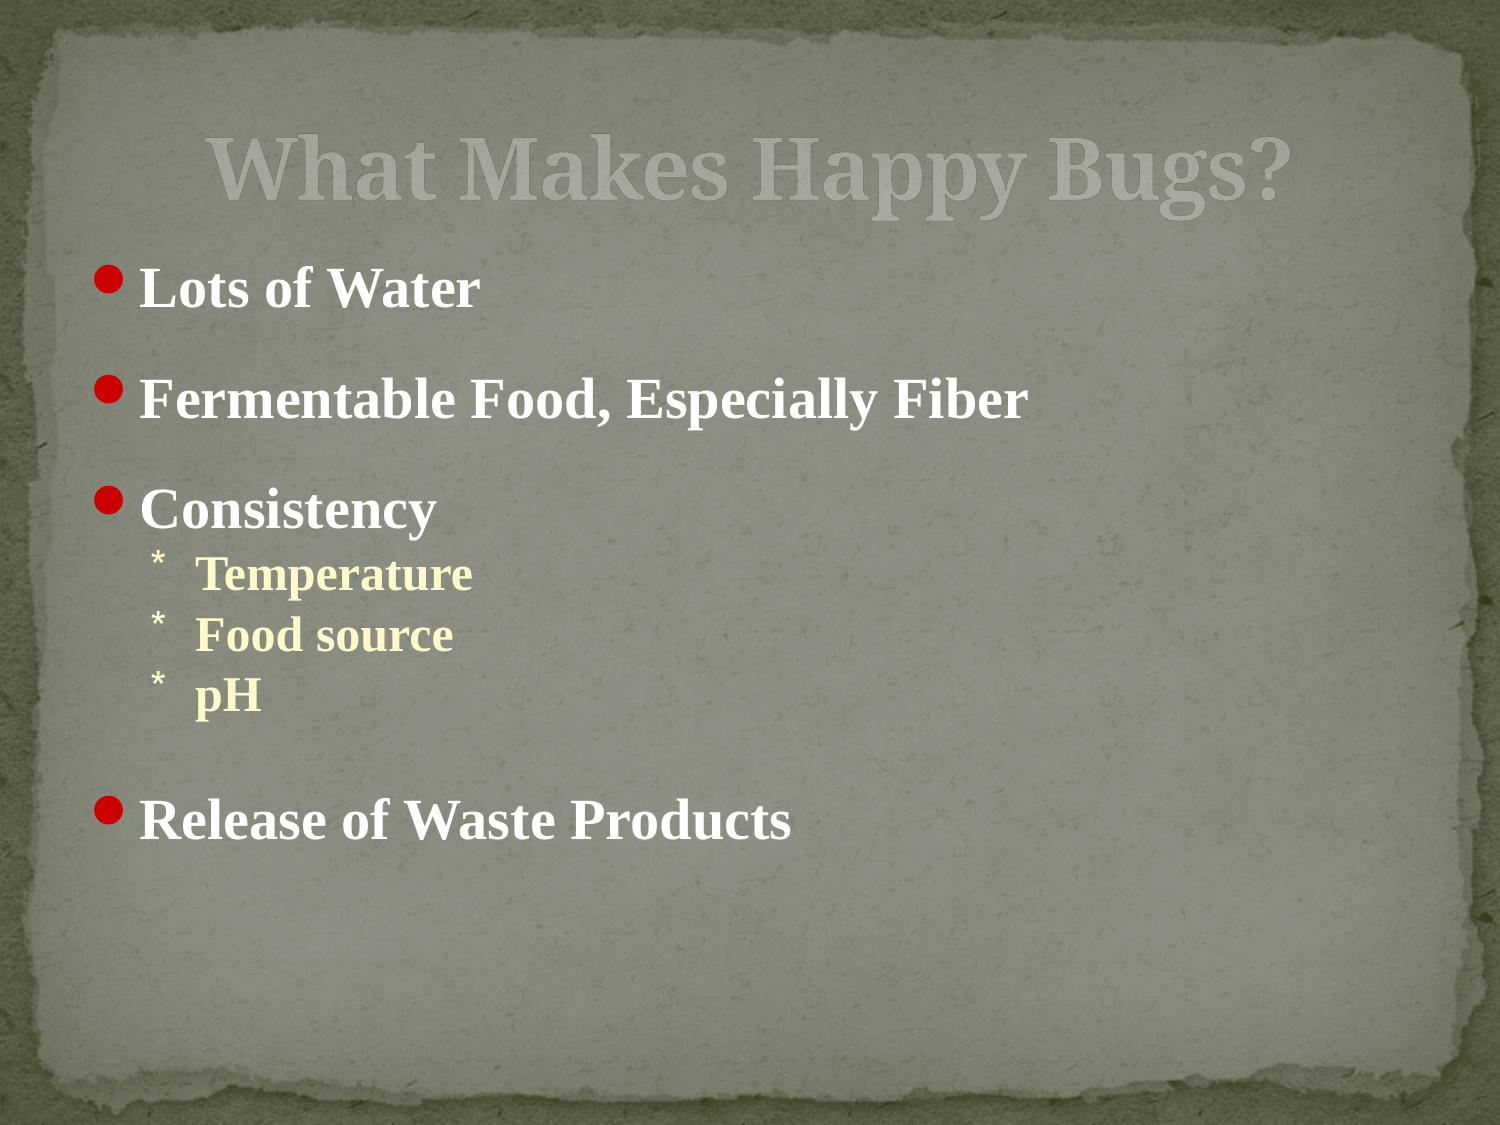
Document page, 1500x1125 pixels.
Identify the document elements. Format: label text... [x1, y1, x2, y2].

list Lots of Water Fermentable Food, Especially Fiber Consistency Temperature Food source pH Release of Waste Products [75, 249, 1425, 1000]
title What Makes Happy Bugs? [74, 24, 1425, 225]
